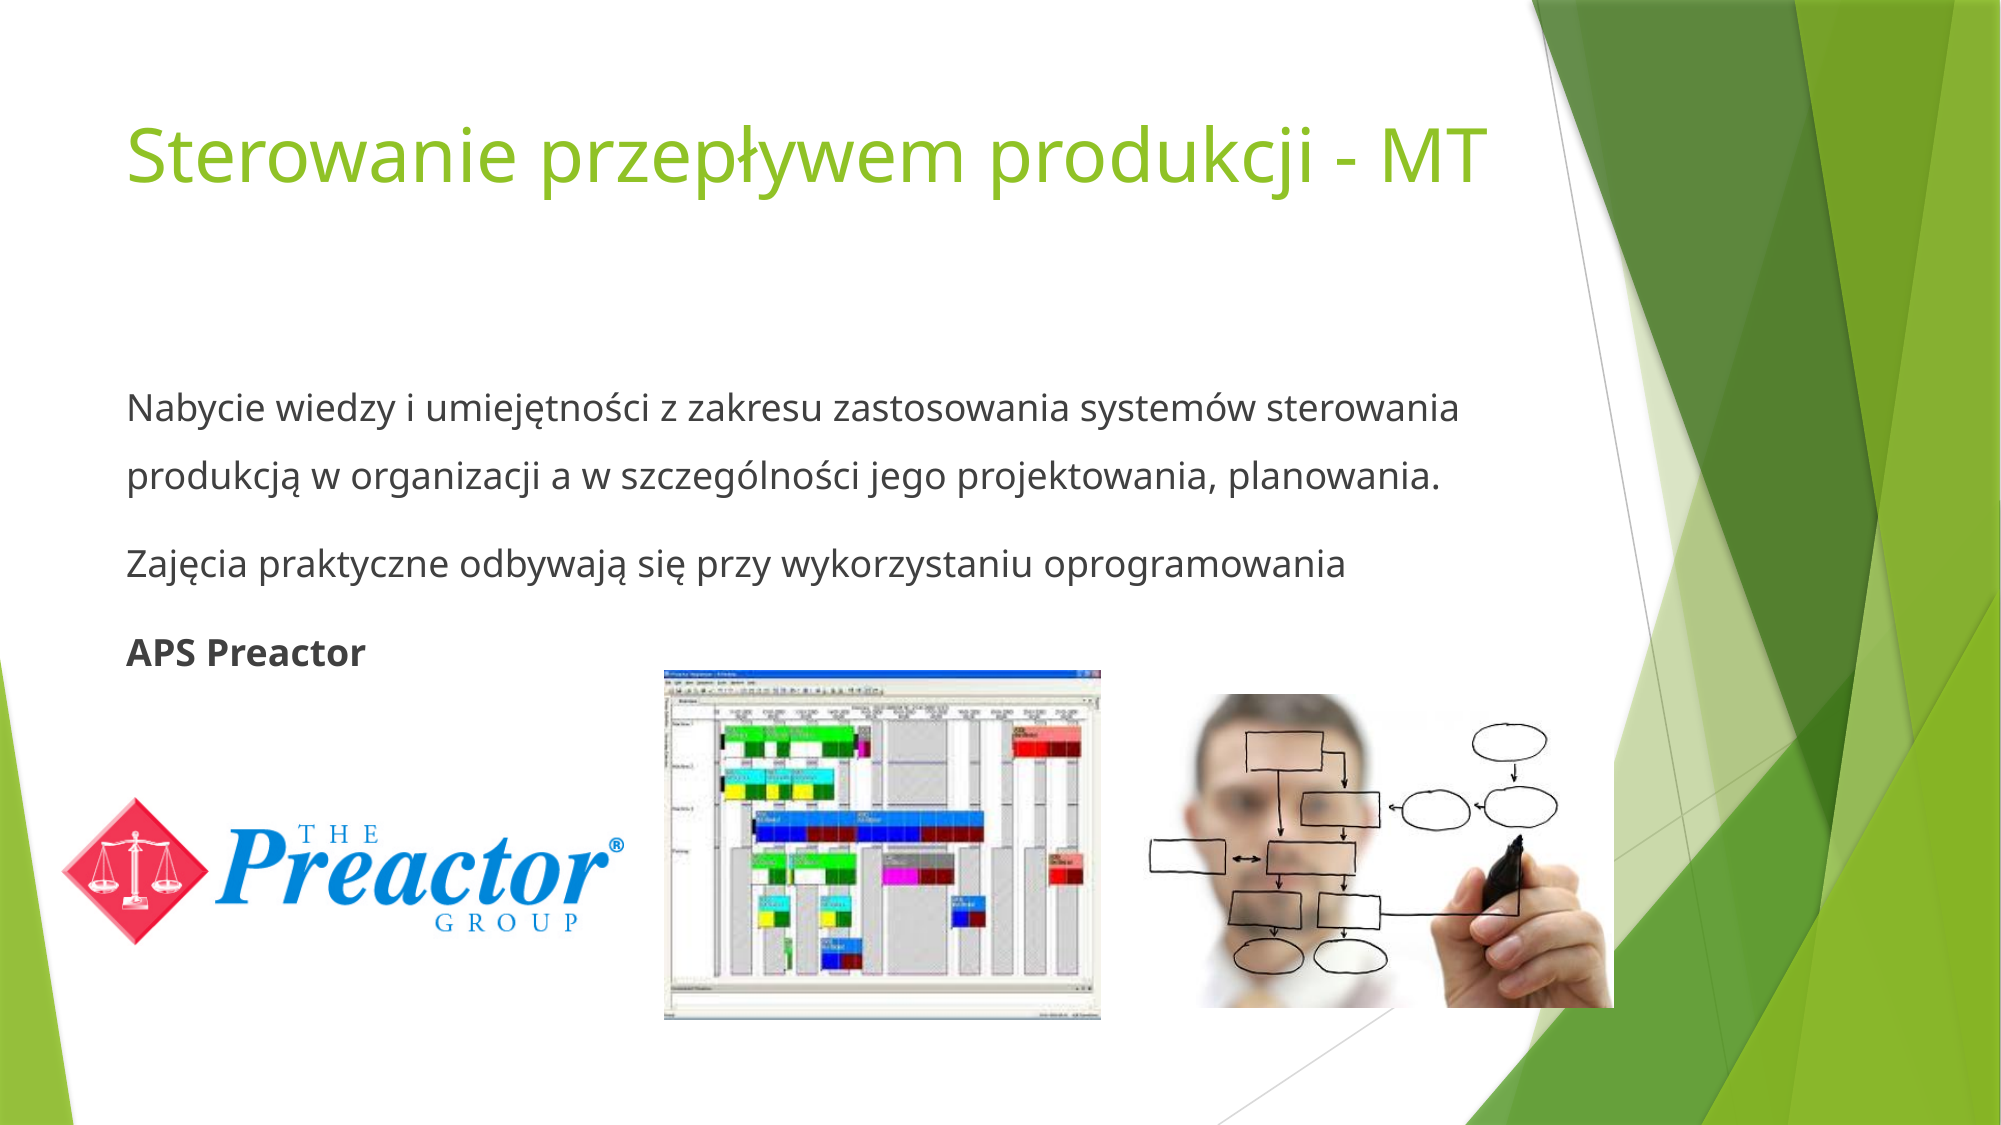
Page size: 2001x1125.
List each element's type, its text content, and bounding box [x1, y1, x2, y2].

title Sterowanie przepływem produkcji - MT [111, 99, 1522, 317]
list Nabycie wiedzy i umiejętności z zakresu zastosowania systemów sterowania produkcją w organizacji a w szczególności jego projektowania, planowania. Zajęcia praktyczne odbywają się przy wykorzystaniu oprogramowania APS Preactor [111, 354, 1522, 992]
picture [664, 669, 1101, 1020]
picture [61, 797, 624, 946]
picture [1142, 693, 1615, 1008]
